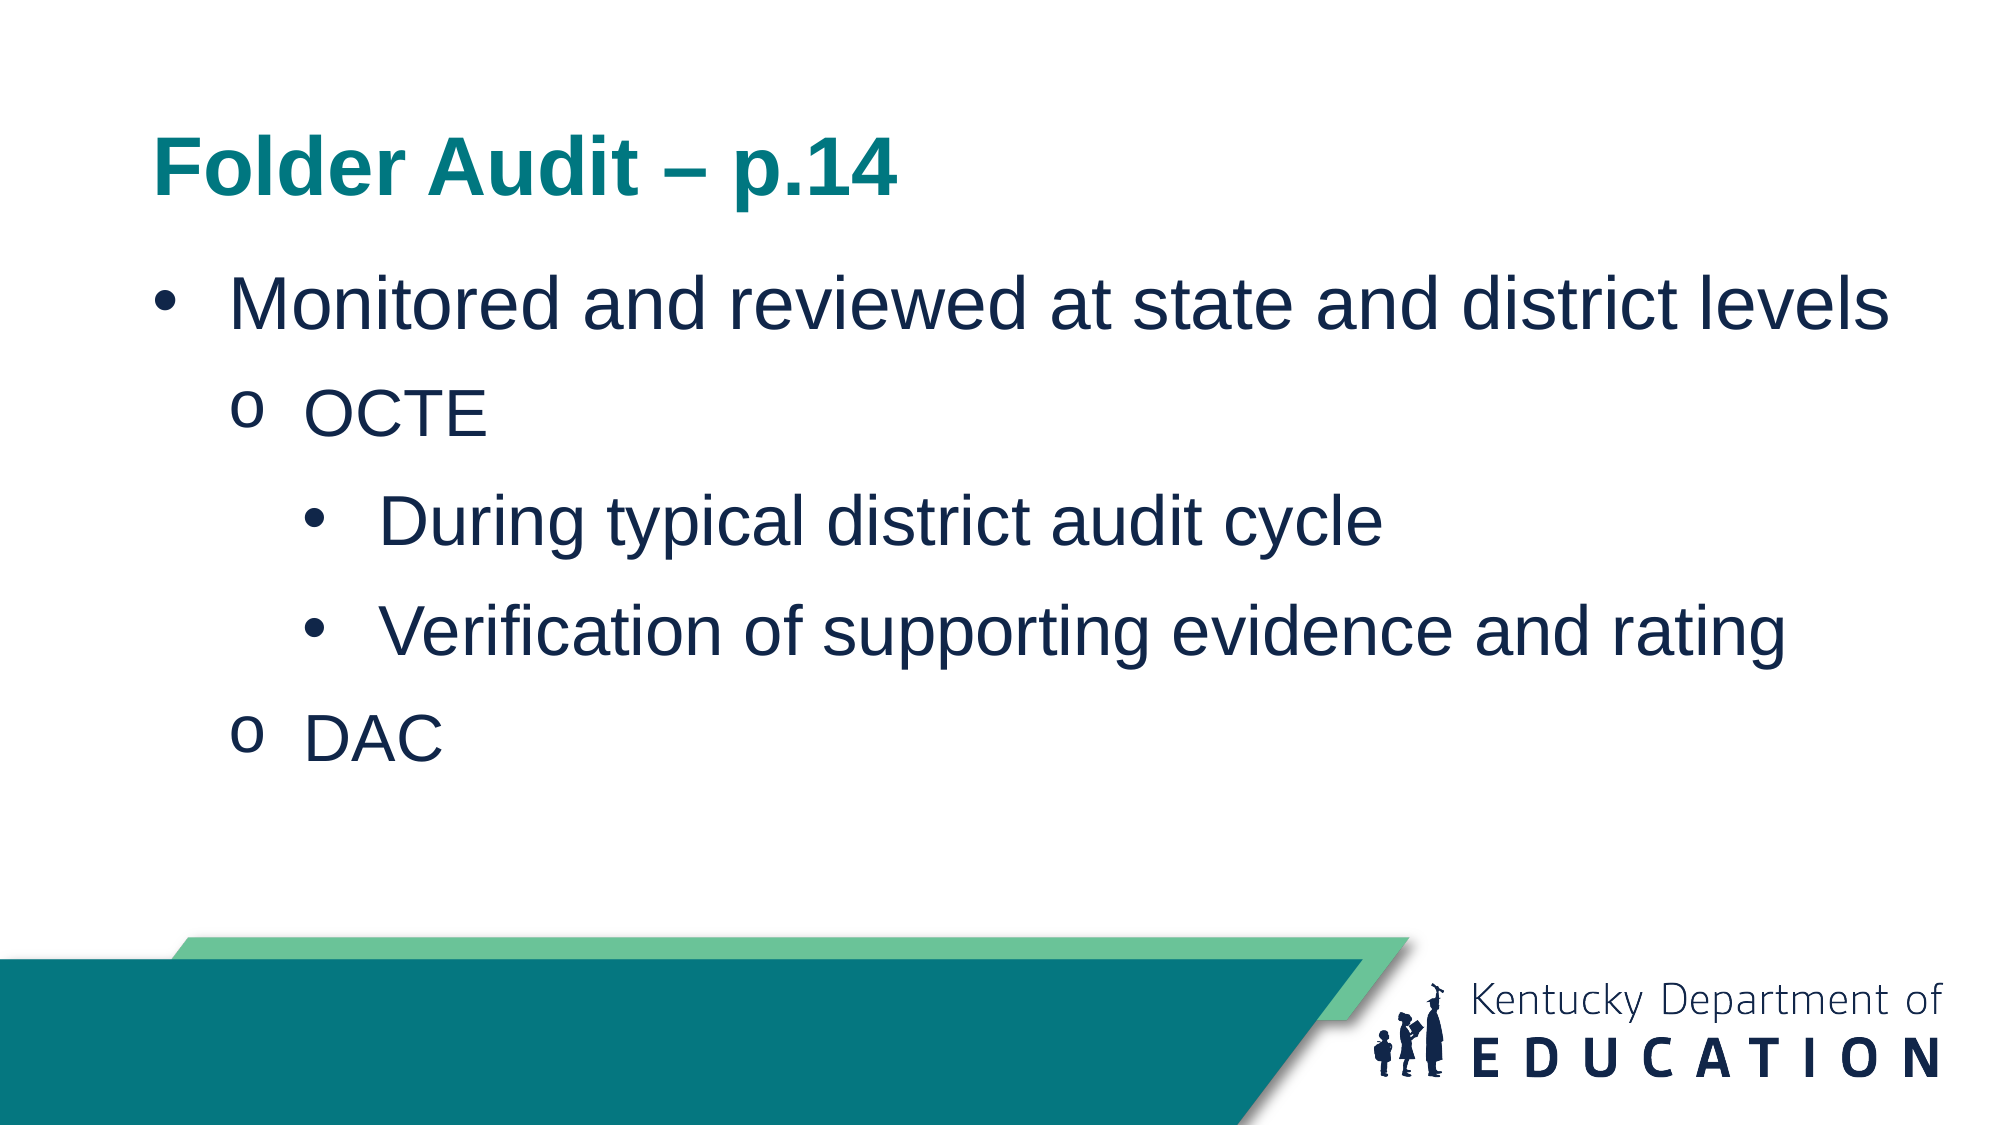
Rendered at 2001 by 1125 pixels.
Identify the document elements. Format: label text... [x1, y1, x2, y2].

list Monitored and reviewed at state and district levels OCTE During typical district audit cycle Verification of supporting evidence and rating DAC [137, 246, 1913, 961]
picture [0, 0, 2001, 1125]
title Folder Audit – p.14 [137, 59, 1863, 246]
